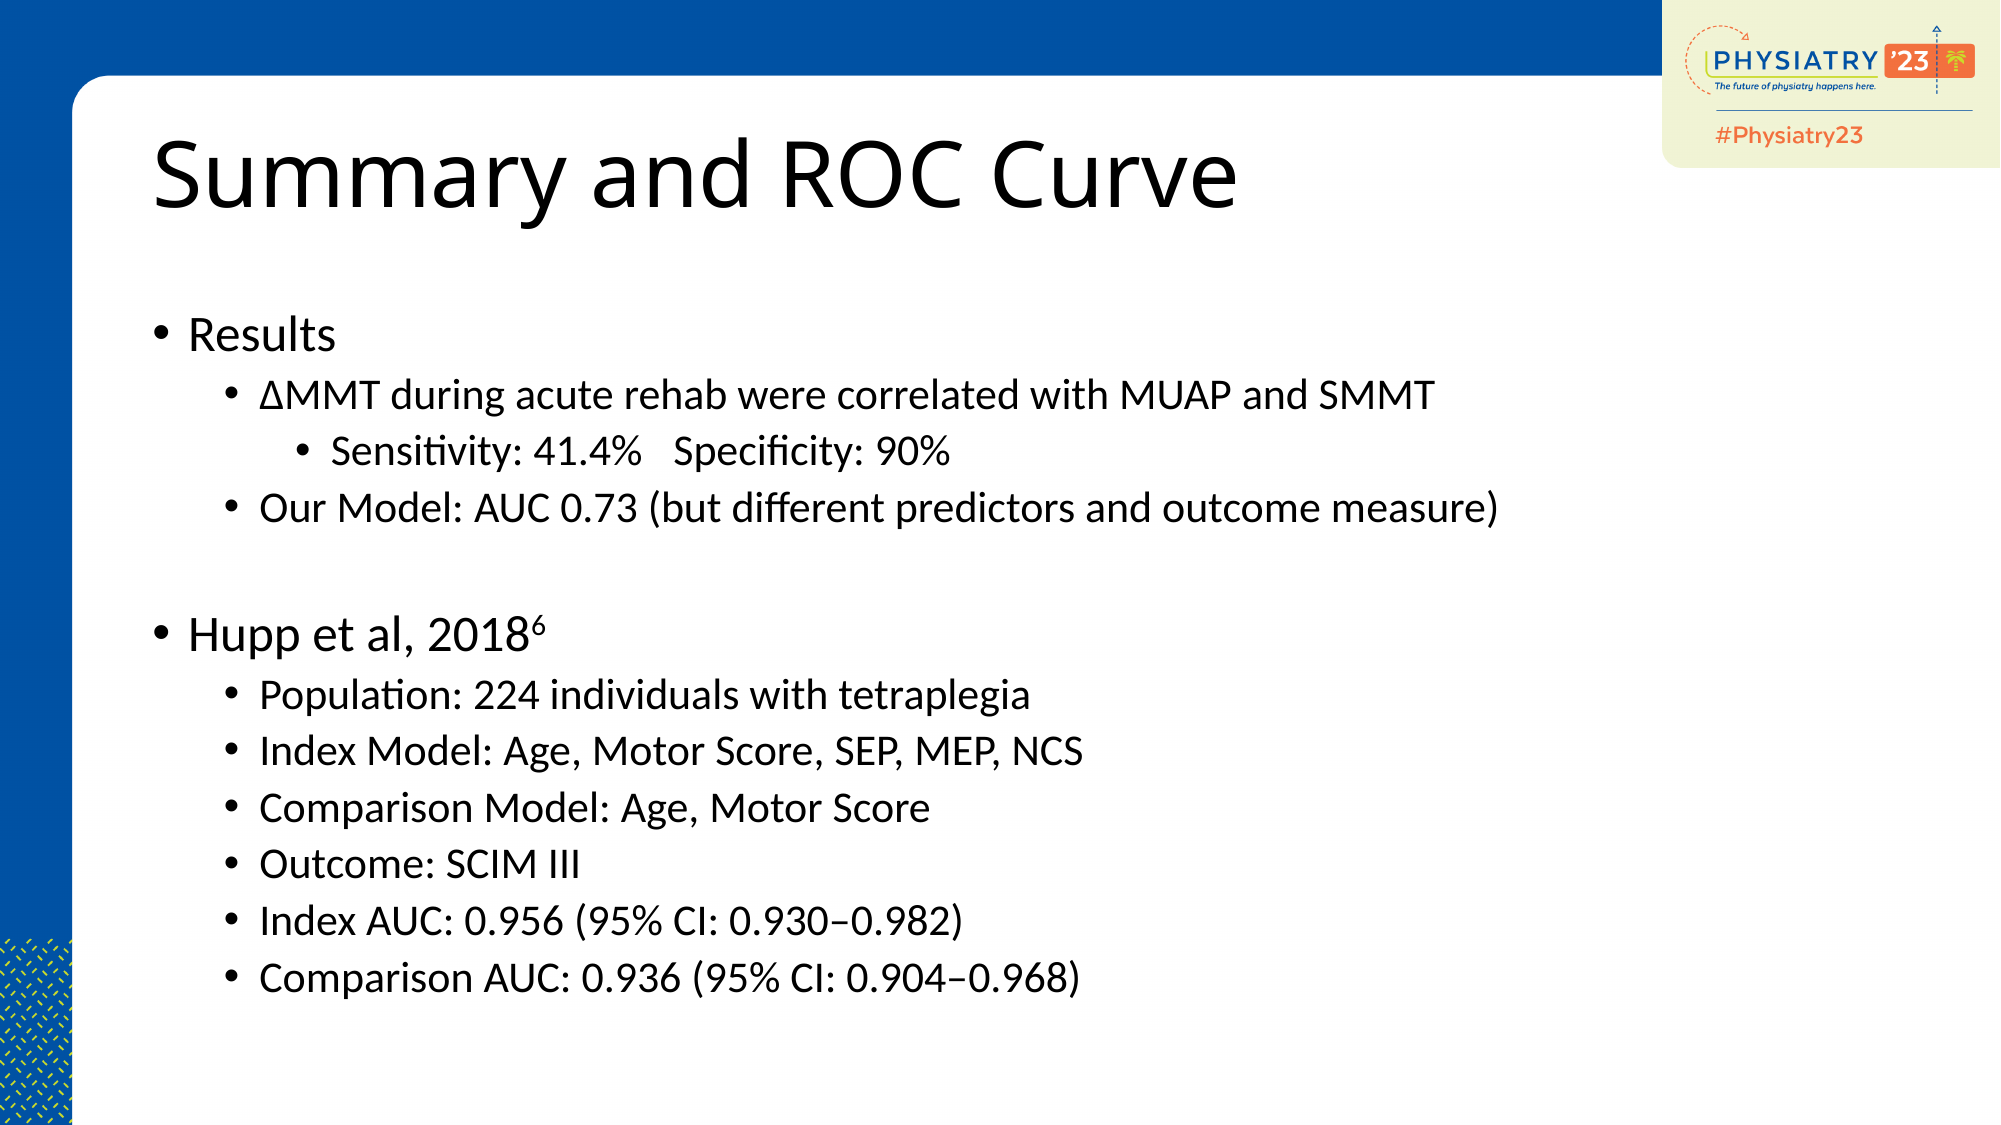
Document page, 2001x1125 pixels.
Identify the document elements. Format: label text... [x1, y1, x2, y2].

list Results ΔMMT during acute rehab were correlated with MUAP and SMMT Sensitivity: 41.4% Specificity: 90% Our Model: AUC 0.73 (but different predictors and outcome measure) Hupp et al, 20186 Population: 224 individuals with tetraplegia Index Model: Age, Motor Score, SEP, MEP, NCS Comparison Model: Age, Motor Score Outcome: SCIM III Index AUC: 0.956 (95% CI: 0.930–0.982) Comparison AUC: 0.936 (95% CI: 0.904–0.968) [137, 299, 1863, 1014]
picture [0, 0, 2000, 1125]
title Summary and ROC Curve [137, 77, 1661, 278]
